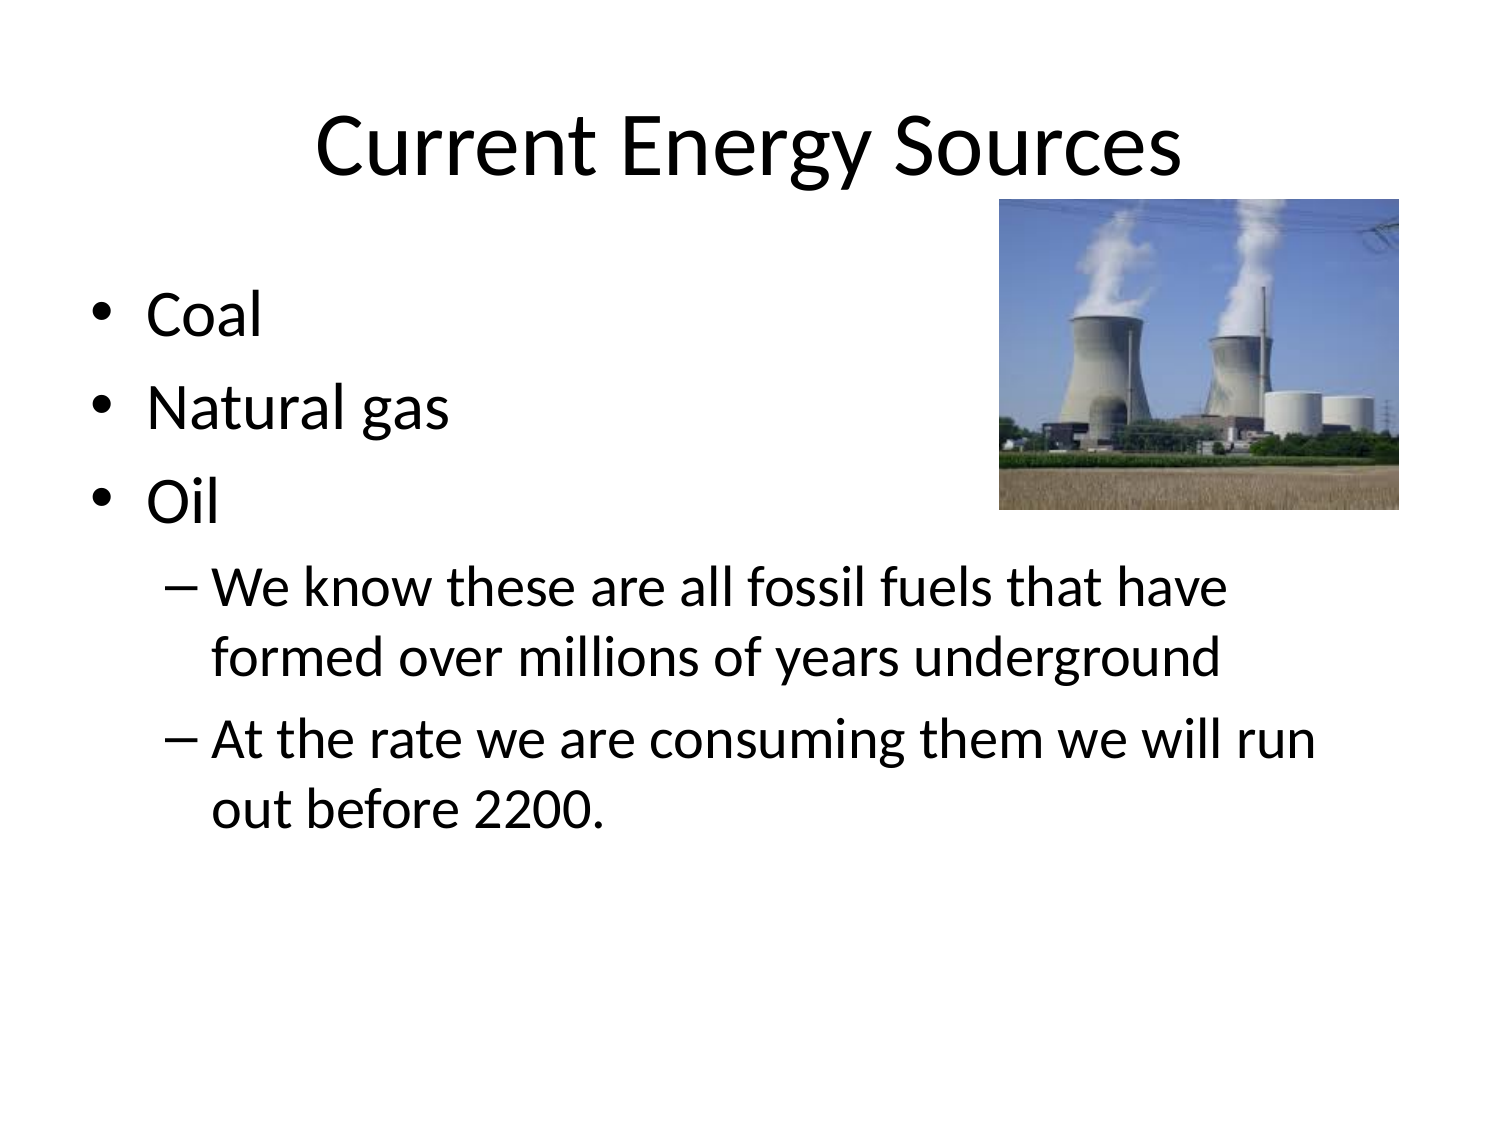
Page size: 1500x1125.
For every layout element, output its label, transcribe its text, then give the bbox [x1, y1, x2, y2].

picture [999, 199, 1399, 510]
title Current Energy Sources [75, 45, 1425, 233]
list Coal Natural gas Oil We know these are all fossil fuels that have formed over millions of years underground At the rate we are consuming them we will run out before 2200. [75, 262, 1425, 1005]
